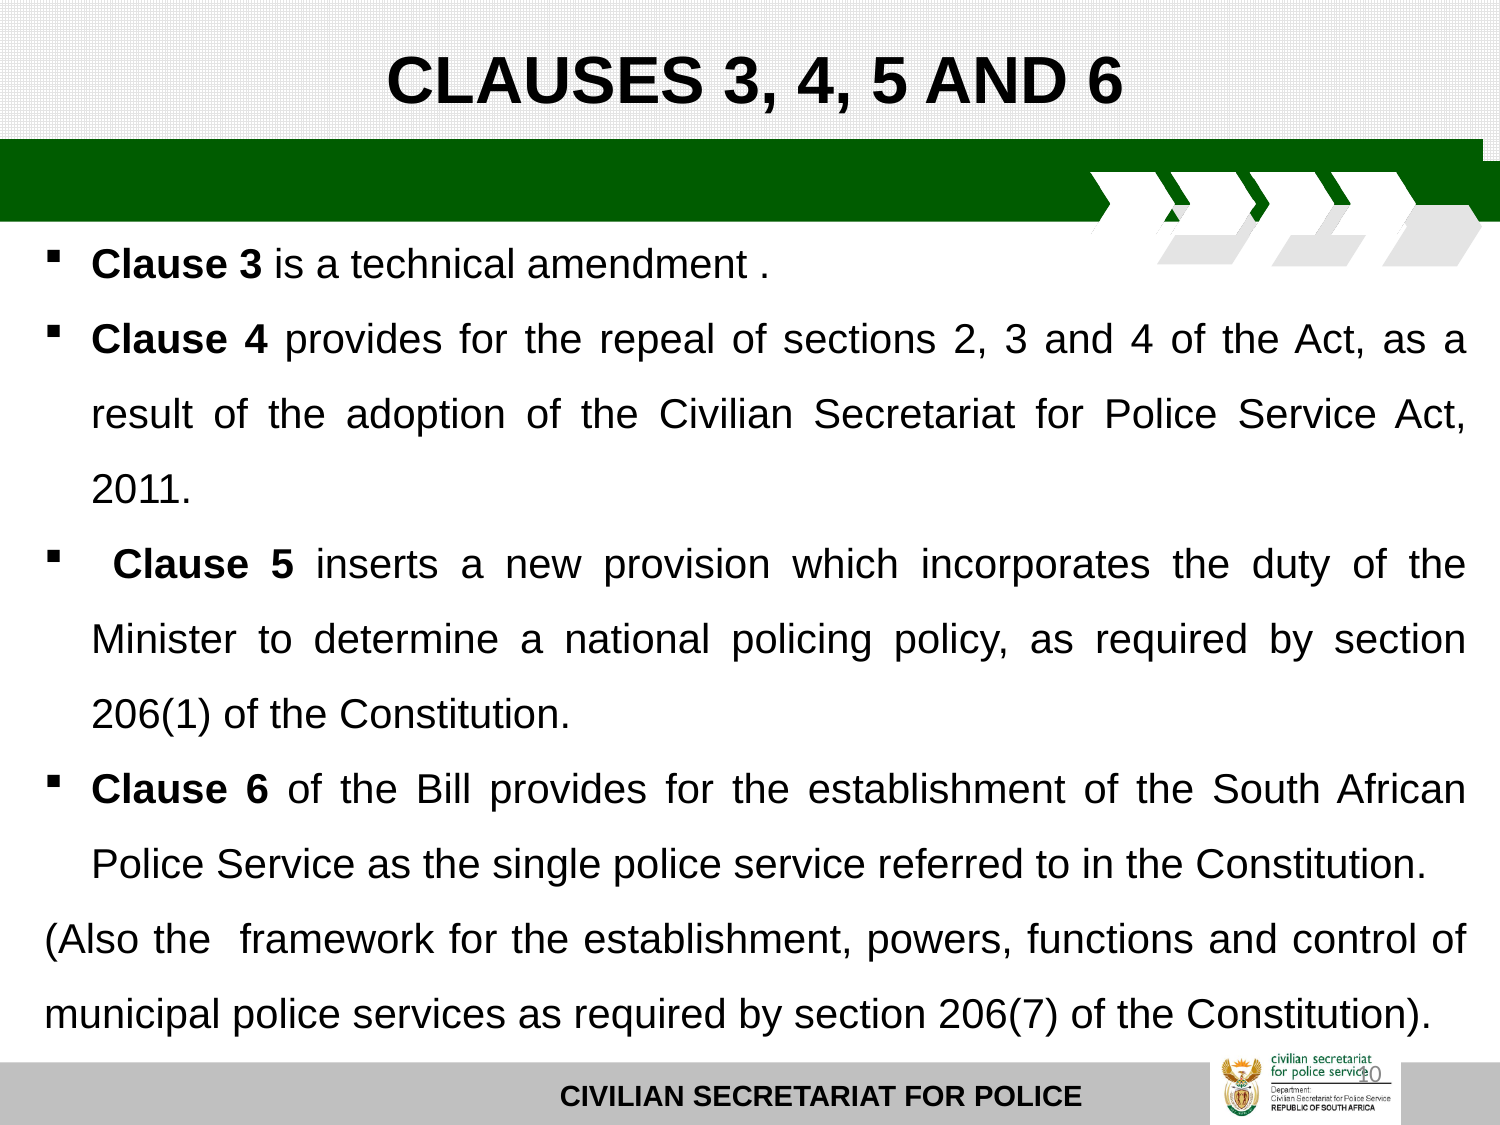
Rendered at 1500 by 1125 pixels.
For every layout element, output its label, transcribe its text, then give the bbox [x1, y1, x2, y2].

text_box Clause 3 is a technical amendment . Clause 4 provides for the repeal of sections 2, 3 and 4 of the Act, as a result of the adoption of the Civilian Secretariat for Police Service Act, 2011. Clause 5 inserts a new provision which incorporates the duty of the Minister to determine a national policing policy, as required by section 206(1) of the Constitution. Clause 6 of the Bill provides for the establishment of the South African Police Service as the single police service referred to in the Constitution. (Also the framework for the establishment, powers, functions and control of municipal police services as required by section 206(7) of the Constitution). [29, 205, 1483, 1125]
text_box CLAUSES 3, 4, 5 AND 6 [29, 0, 1483, 137]
picture [0, 139, 1483, 235]
picture [1210, 1049, 1401, 1125]
